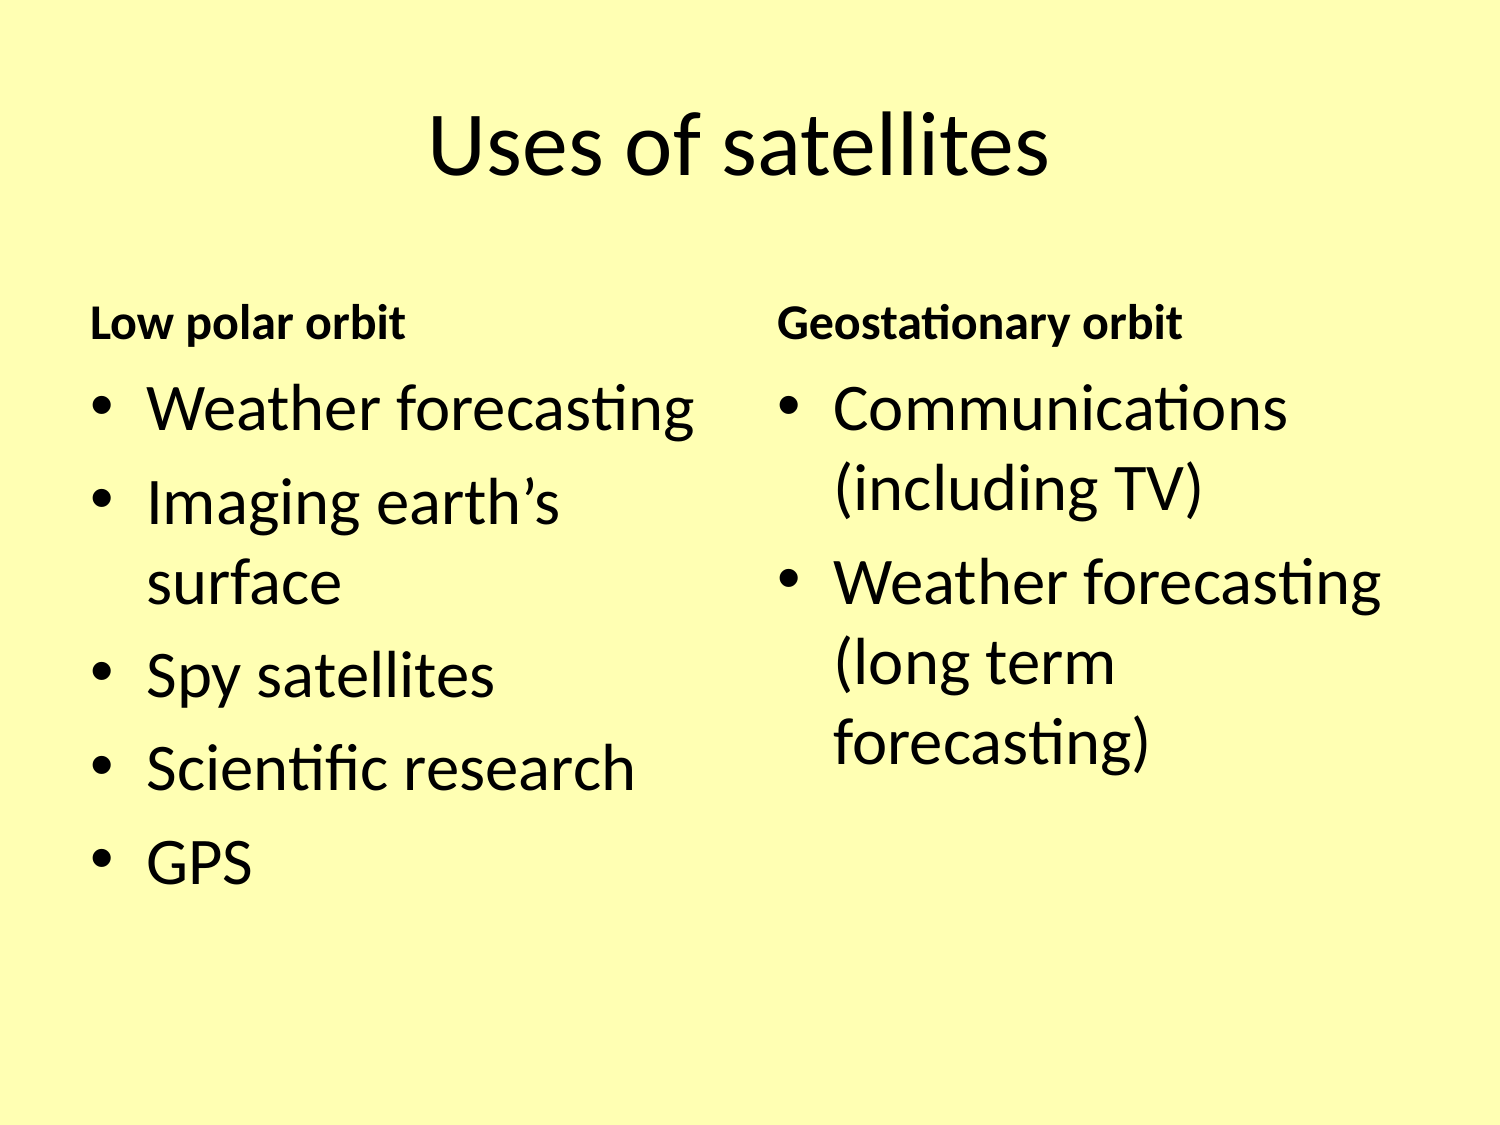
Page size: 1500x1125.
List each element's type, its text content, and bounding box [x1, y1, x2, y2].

title Uses of satellites [75, 45, 1425, 233]
list Low polar orbit [75, 251, 738, 356]
list Geostationary orbit [761, 251, 1425, 356]
list Communications (including TV) Weather forecasting (long term forecasting) [761, 356, 1425, 1005]
list Weather forecasting Imaging earth’s surface Spy satellites Scientific research GPS [75, 356, 738, 1005]
